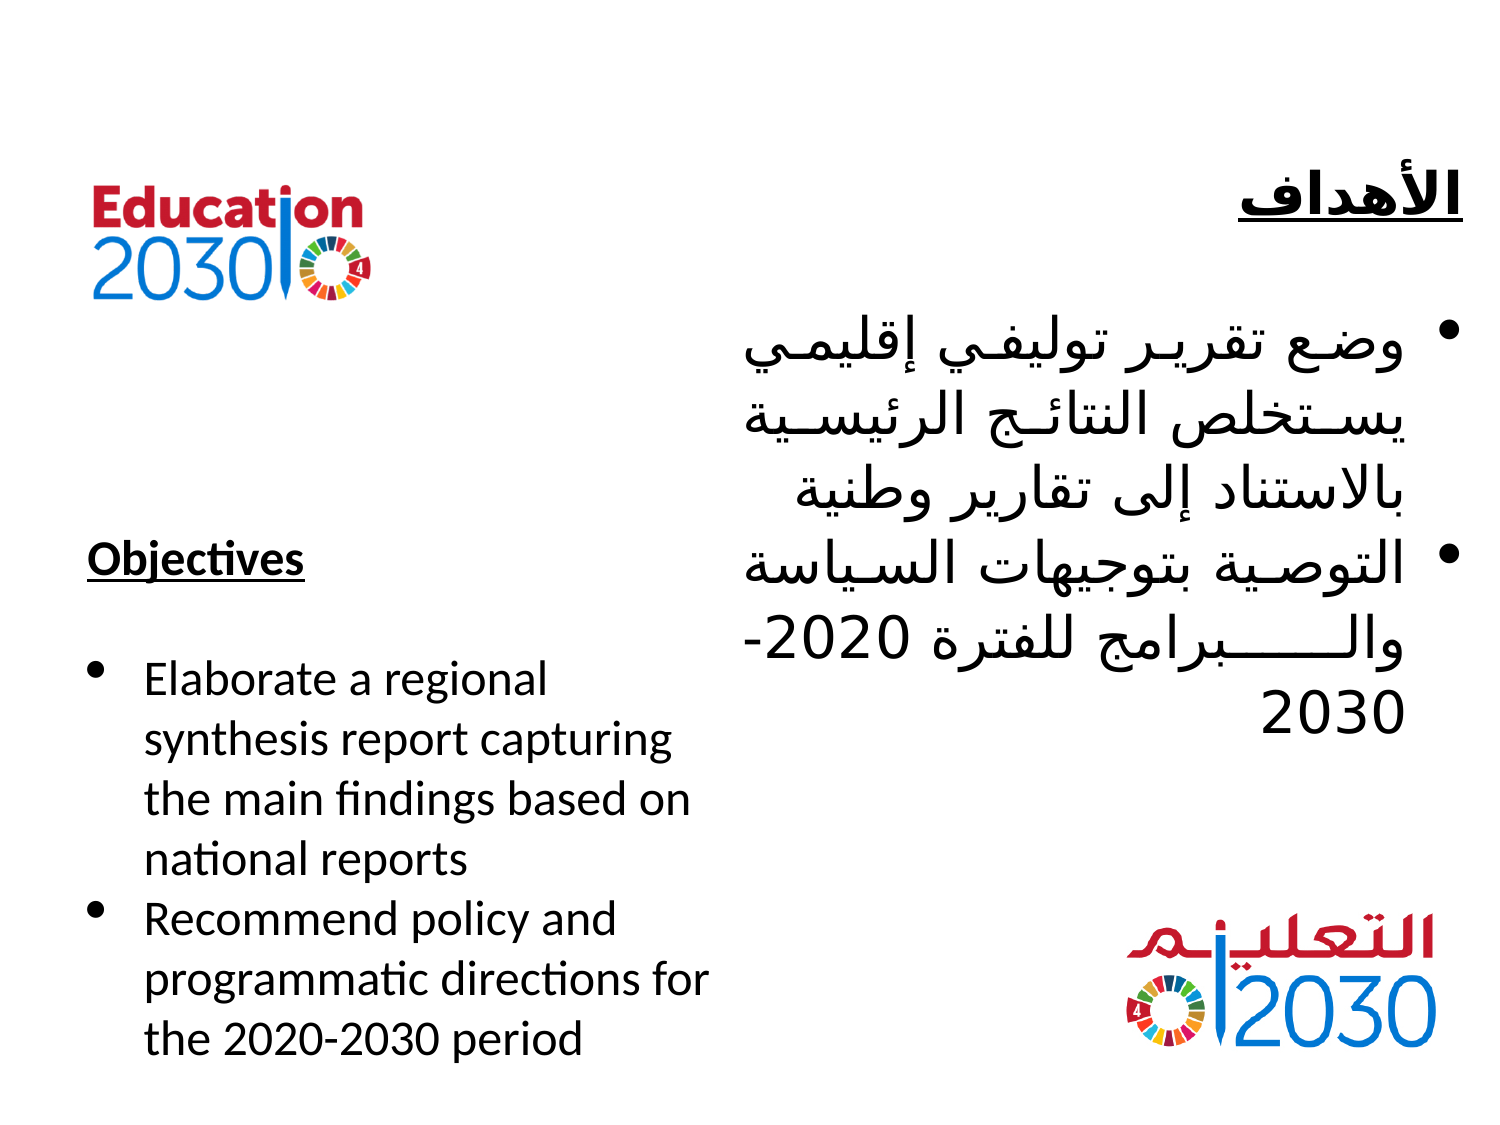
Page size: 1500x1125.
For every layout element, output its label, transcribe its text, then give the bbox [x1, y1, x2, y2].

picture [1102, 884, 1462, 1068]
text_box Objectives Elaborate a regional synthesis report capturing the main findings based on national reports Recommend policy and programmatic directions for the 2020-2030 period [72, 518, 750, 1073]
picture [52, 148, 412, 336]
text_box الأهداف وضع تقرير توليفي إقليمي يستخلص النتائج الرئيسية بالاستناد إلى تقارير وطنية التوصية بتوجيهات السياسة والبرامج للفترة 2020-2030 [728, 148, 1479, 753]
